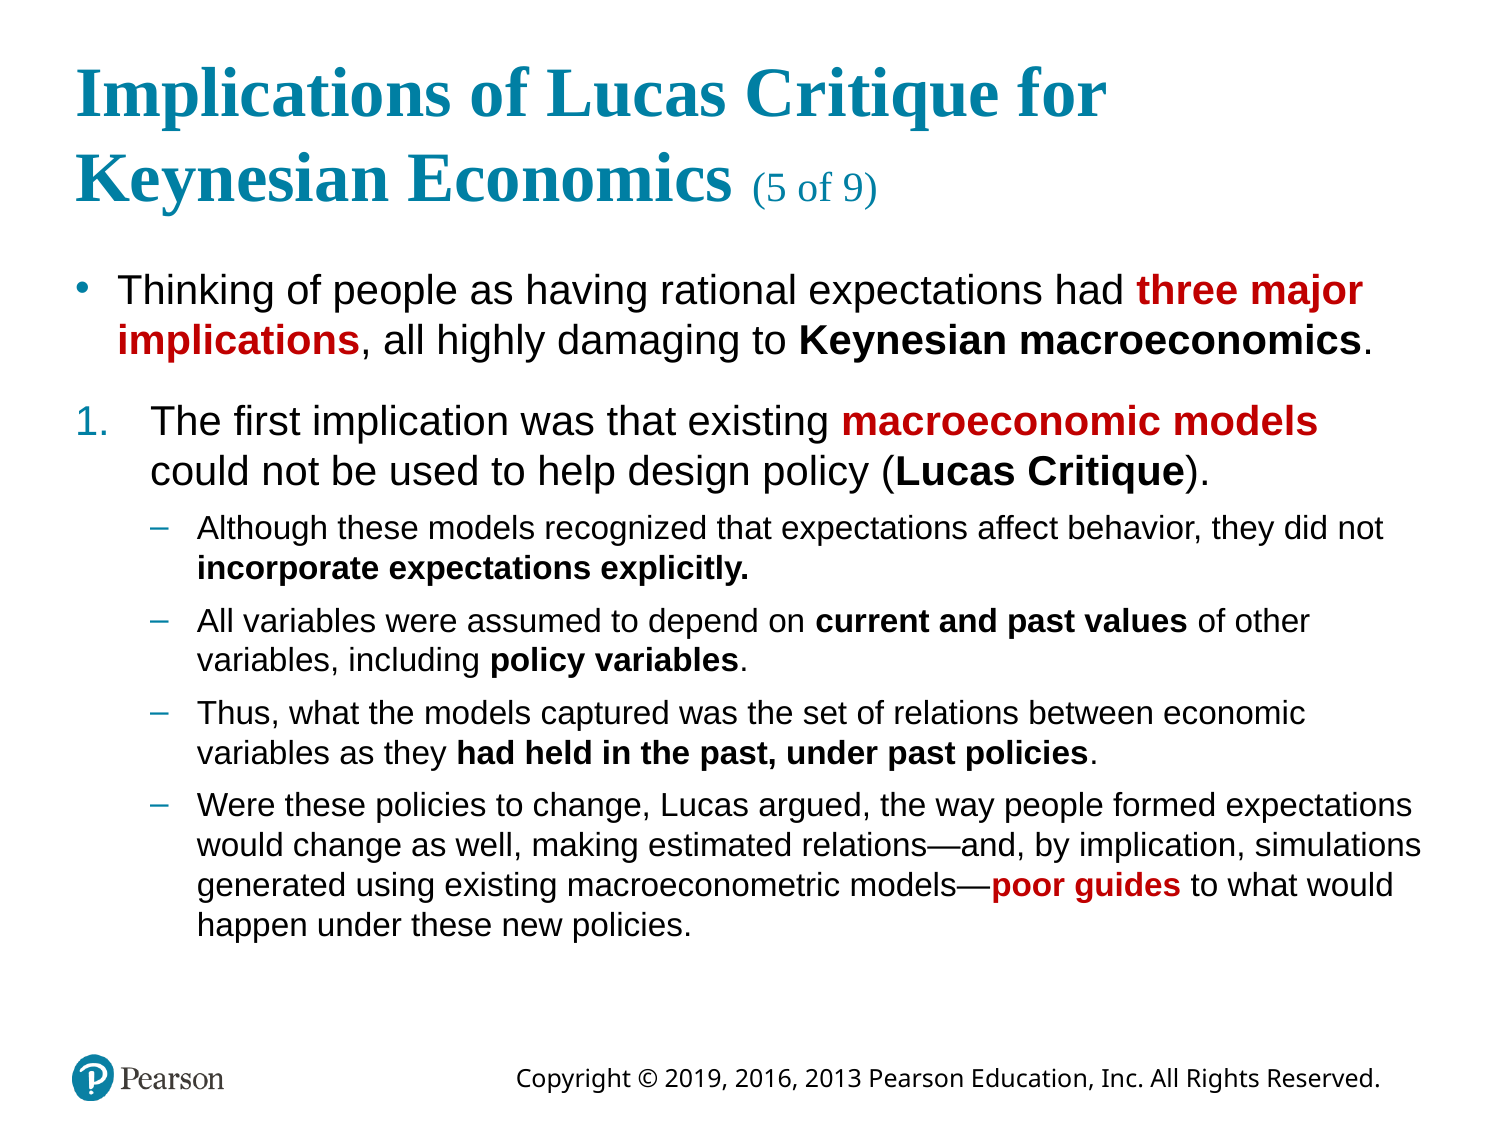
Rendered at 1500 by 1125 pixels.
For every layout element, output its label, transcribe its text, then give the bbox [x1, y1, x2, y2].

picture [81, 1064, 107, 1089]
title Implications of Lucas Critique for Keynesian Economics (5 of 9) [75, 35, 1425, 216]
picture [72, 1054, 89, 1072]
picture [99, 1054, 224, 1101]
list Thinking of people as having rational expectations had three major implications, all highly damaging to Keynesian macroeconomics. The first implication was that existing macroeconomic models could not be used to help design policy (Lucas Critique). Although these models recognized that expectations affect behavior, they did not incorporate expectations explicitly. All variables were assumed to depend on current and past values of other variables, including policy variables. Thus, what the models captured was the set of relations between economic variables as they had held in the past, under past policies. Were these policies to change, Lucas argued, the way people formed expectations would change as well, making estimated relations—and, by implication, simulations generated using existing macroeconometric models—poor guides to what would happen under these new policies. [75, 262, 1425, 1005]
picture [72, 1087, 83, 1101]
